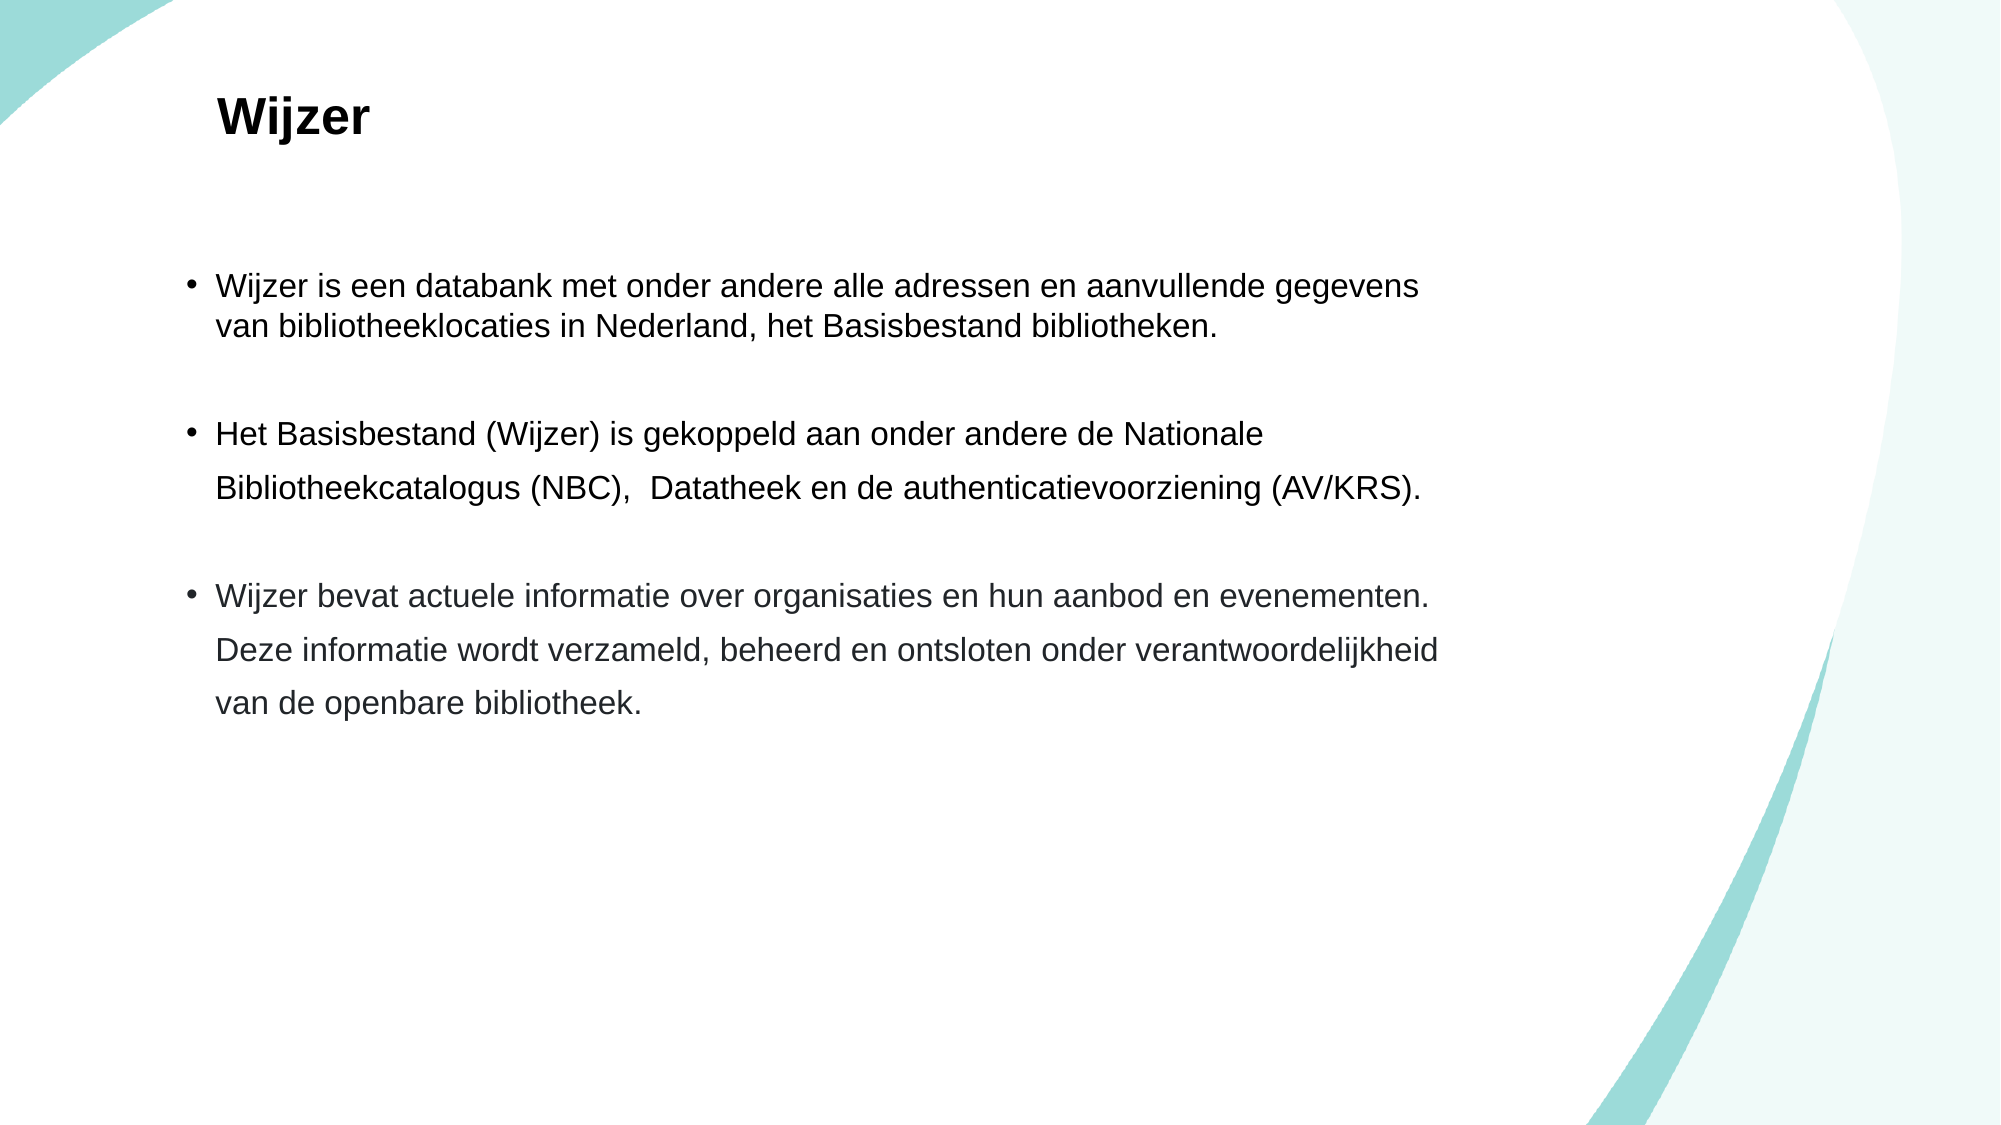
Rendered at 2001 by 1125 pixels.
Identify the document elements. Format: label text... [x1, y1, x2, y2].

list Wijzer is een databank met onder andere alle adressen en aanvullende gegevens van bibliotheeklocaties in Nederland, het Basisbestand bibliotheken.​ Het Basisbestand (Wijzer) is gekoppeld aan onder andere de Nationale Bibliotheekcatalogus (NBC), Datatheek en de authenticatievoorziening (AV/KRS). Wijzer bevat actuele informatie over organisaties en hun aanbod en evenementen. Deze informatie wordt verzameld, beheerd en ontsloten onder verantwoordelijkheid van de openbare bibliotheek. [186, 263, 1483, 878]
list Wijzer [217, 60, 1593, 137]
